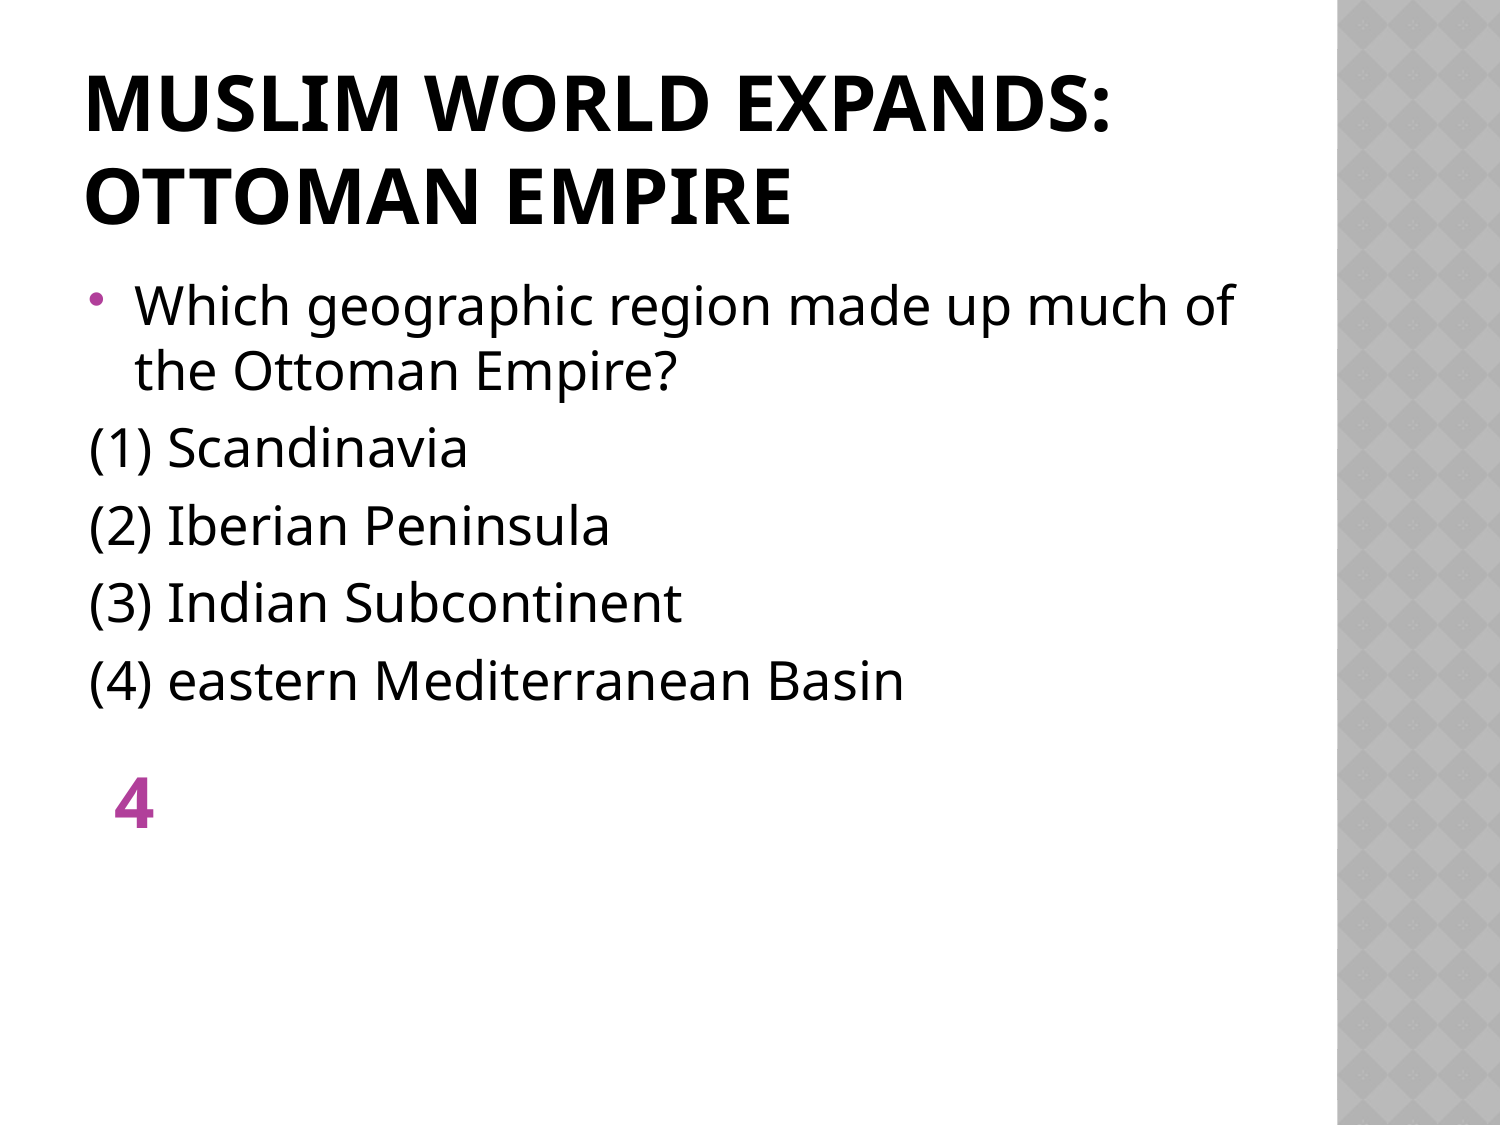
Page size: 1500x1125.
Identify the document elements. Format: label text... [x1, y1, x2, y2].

text_box 4 [99, 750, 213, 863]
title Muslim world Expands: Ottoman Empire [75, 52, 1263, 240]
list Which geographic region made up much of the Ottoman Empire? (1) Scandinavia (2) Iberian Peninsula (3) Indian Subcontinent (4) eastern Mediterranean Basin [75, 264, 1263, 738]
